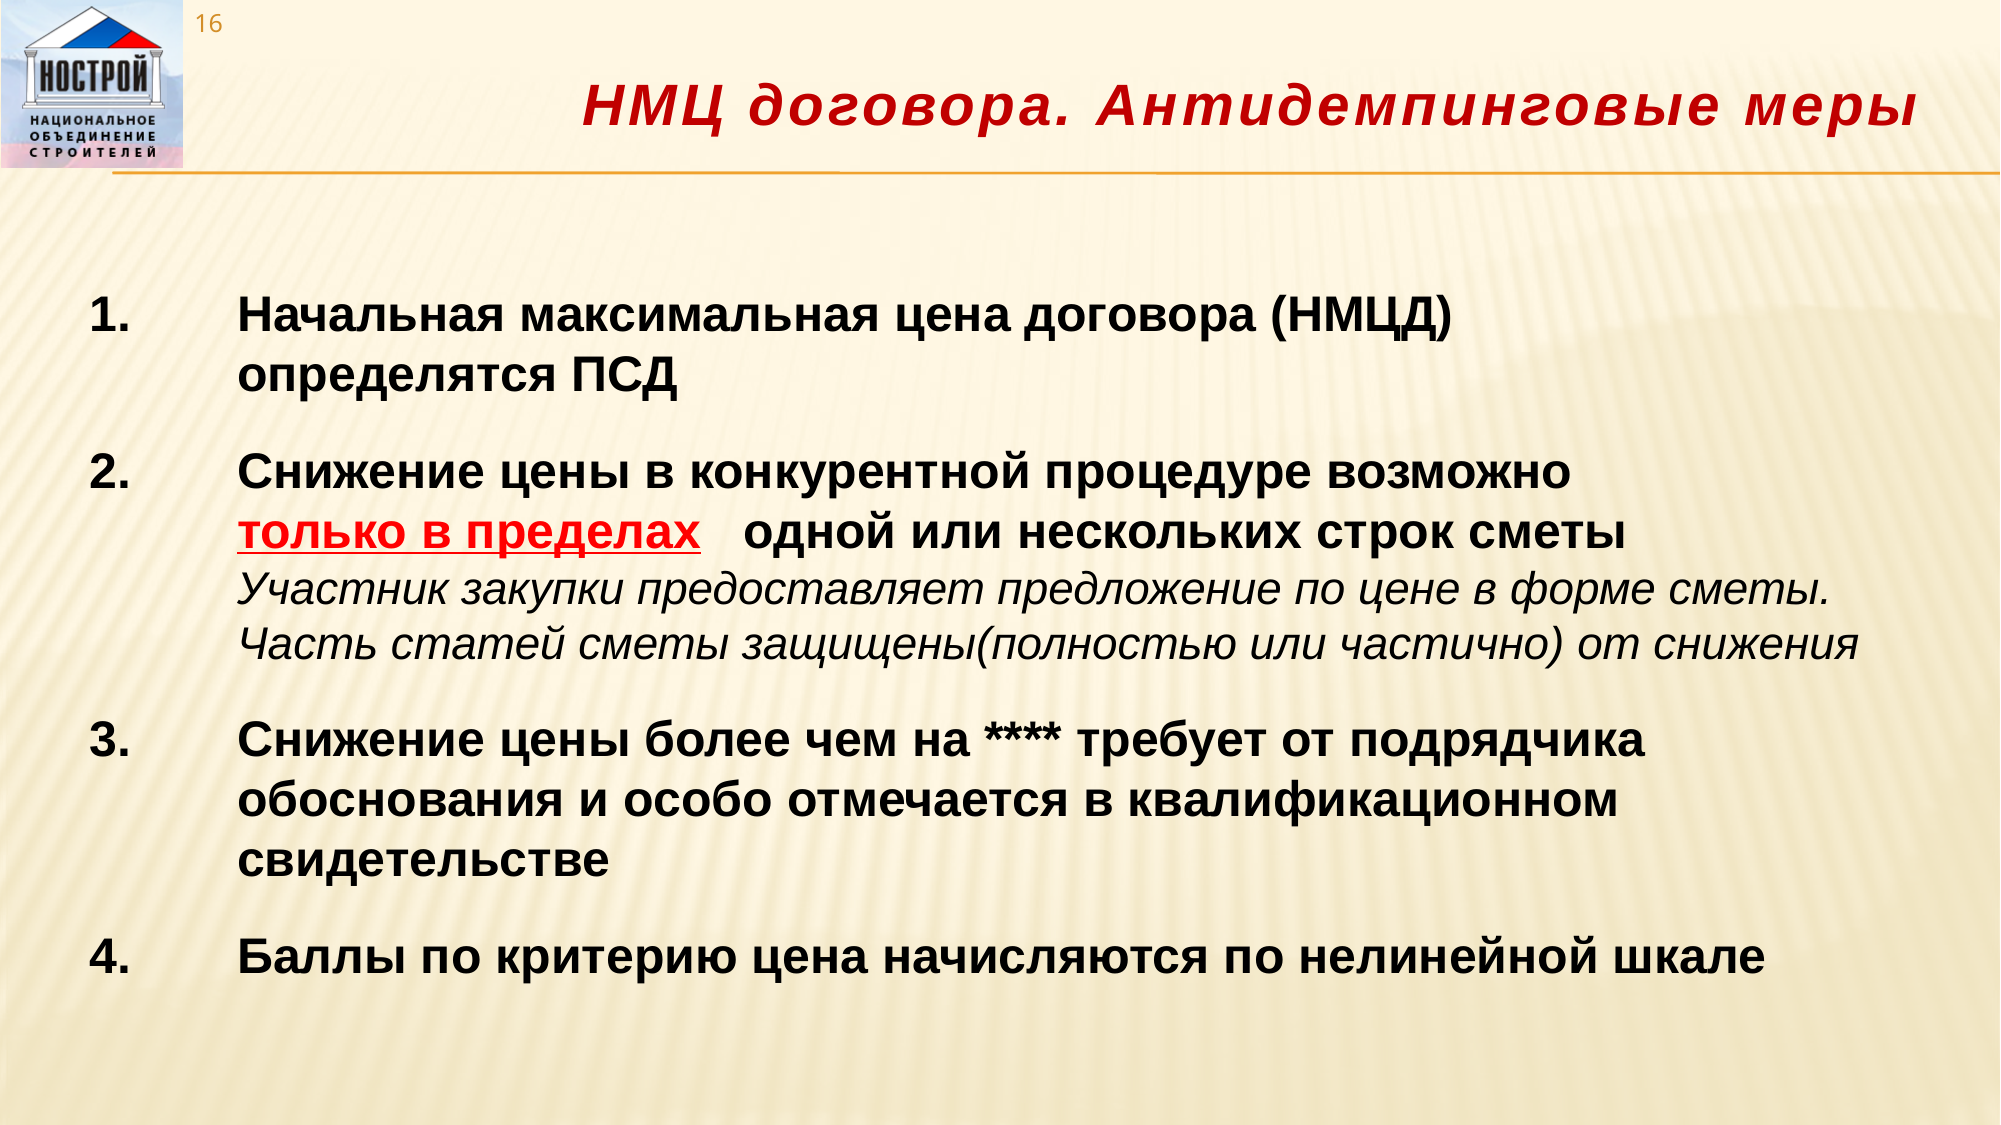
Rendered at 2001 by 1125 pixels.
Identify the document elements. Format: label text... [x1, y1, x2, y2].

slide_number 16 [186, 0, 347, 41]
text_box НМЦ договора. Антидемпинговые меры [313, 59, 1934, 144]
picture [1, 0, 183, 168]
text_box 1. Начальная максимальная цена договора (НМЦД) определятся ПСД Снижение цены в конкурентной процедуре возможно только в пределах одной или нескольких строк сметы Участник закупки предоставляет предложение по цене в форме сметы. Часть статей сметы защищены(полностью или частично) от снижения 3. Снижение цены более чем на **** требует от подрядчика обоснования и особо отмечается в квалификационном свидетельстве 4. Баллы по критерию цена начисляются по нелинейной шкале [74, 273, 1934, 992]
